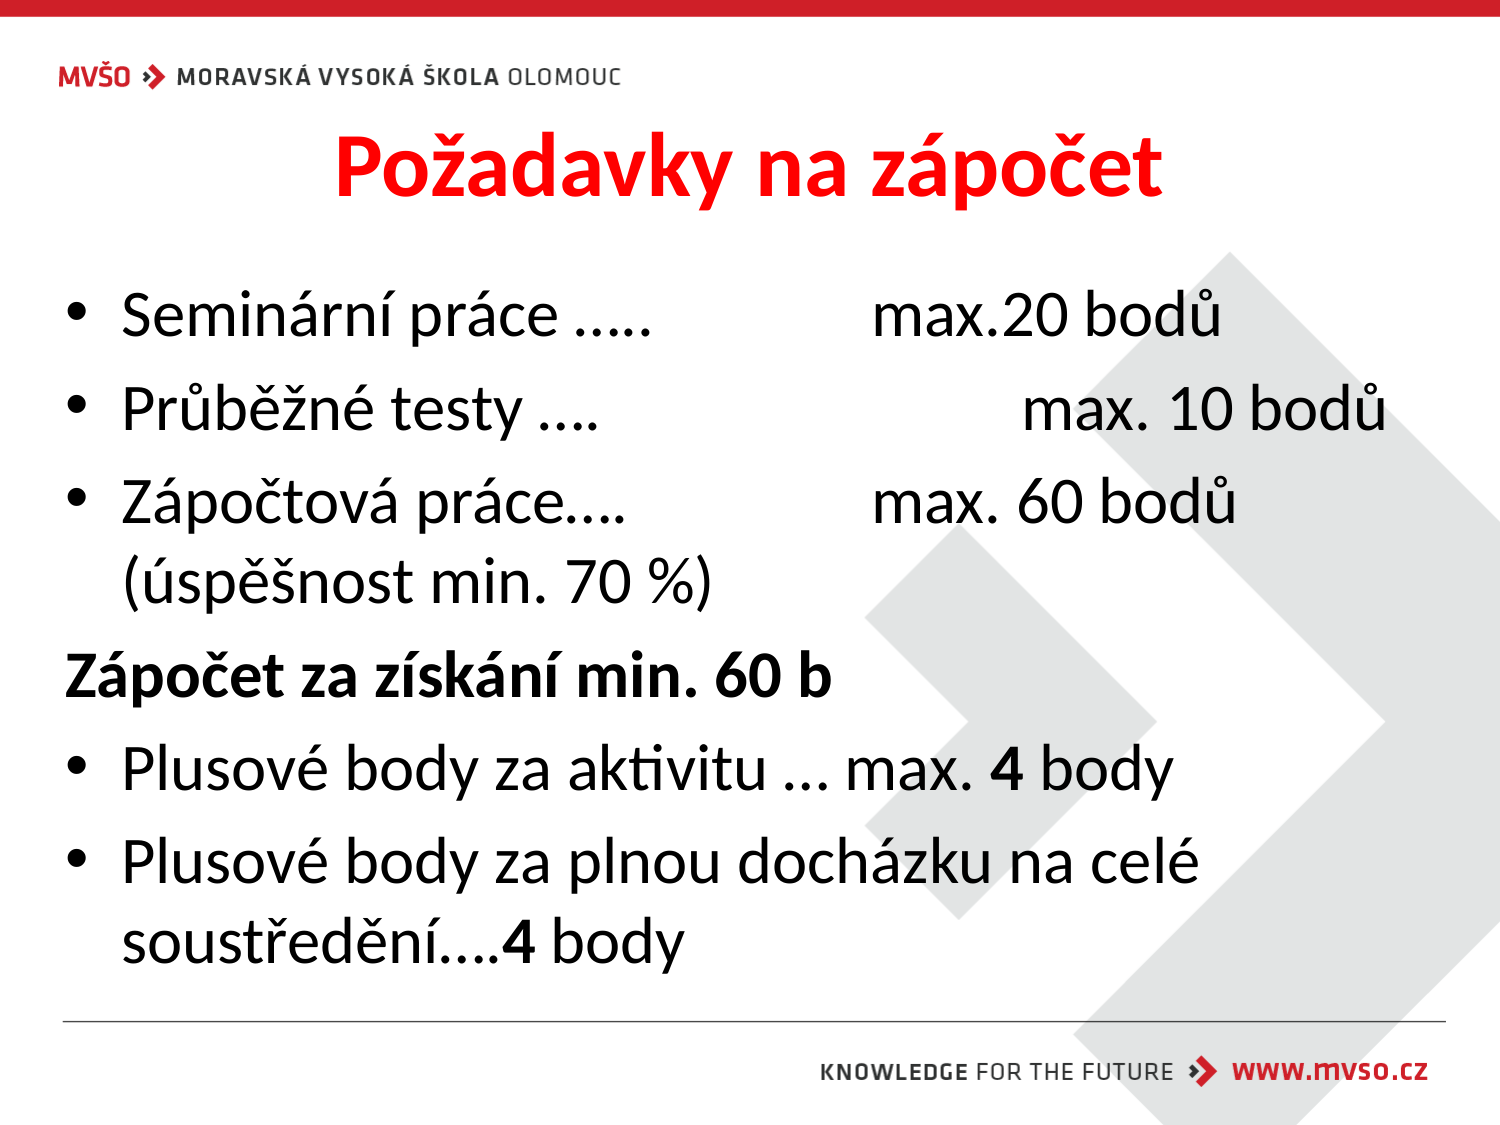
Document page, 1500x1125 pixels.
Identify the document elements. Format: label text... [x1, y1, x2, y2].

title Požadavky na zápočet [75, 66, 1425, 254]
list Seminární práce ….. max.20 bodů Průběžné testy …. max. 10 bodů Zápočtová práce…. max. 60 bodů (úspěšnost min. 70 %) Zápočet za získání min. 60 b Plusové body za aktivitu … max. 4 body Plusové body za plnou docházku na celé soustředění….4 body [50, 262, 1500, 1038]
picture [0, 0, 1500, 1125]
